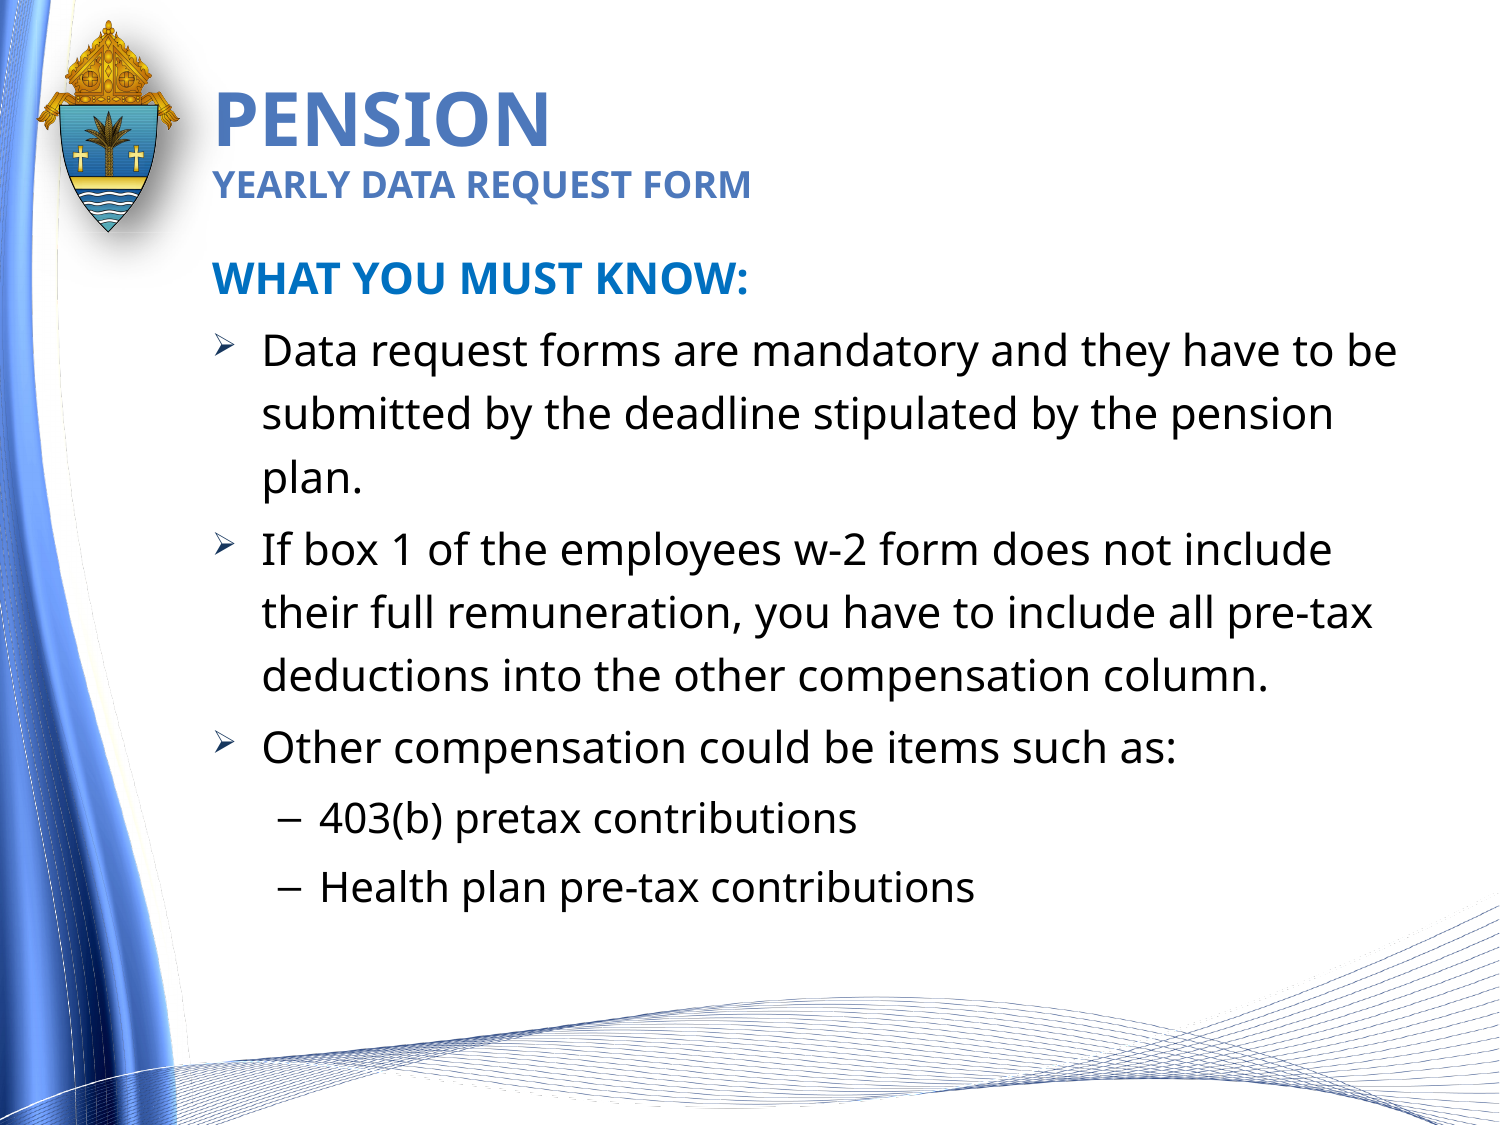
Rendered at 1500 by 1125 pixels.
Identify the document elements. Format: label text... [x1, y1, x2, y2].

title Pension Yearly Data request form [224, 45, 1425, 232]
picture [36, 20, 180, 233]
list What you must know: Data request forms are mandatory and they have to be submitted by the deadline stipulated by the pension plan. If box 1 of the employees w-2 form does not include their full remuneration, you have to include all pre-tax deductions into the other compensation column. Other compensation could be items such as: 403(b) pretax contributions Health plan pre-tax contributions [197, 232, 1425, 976]
